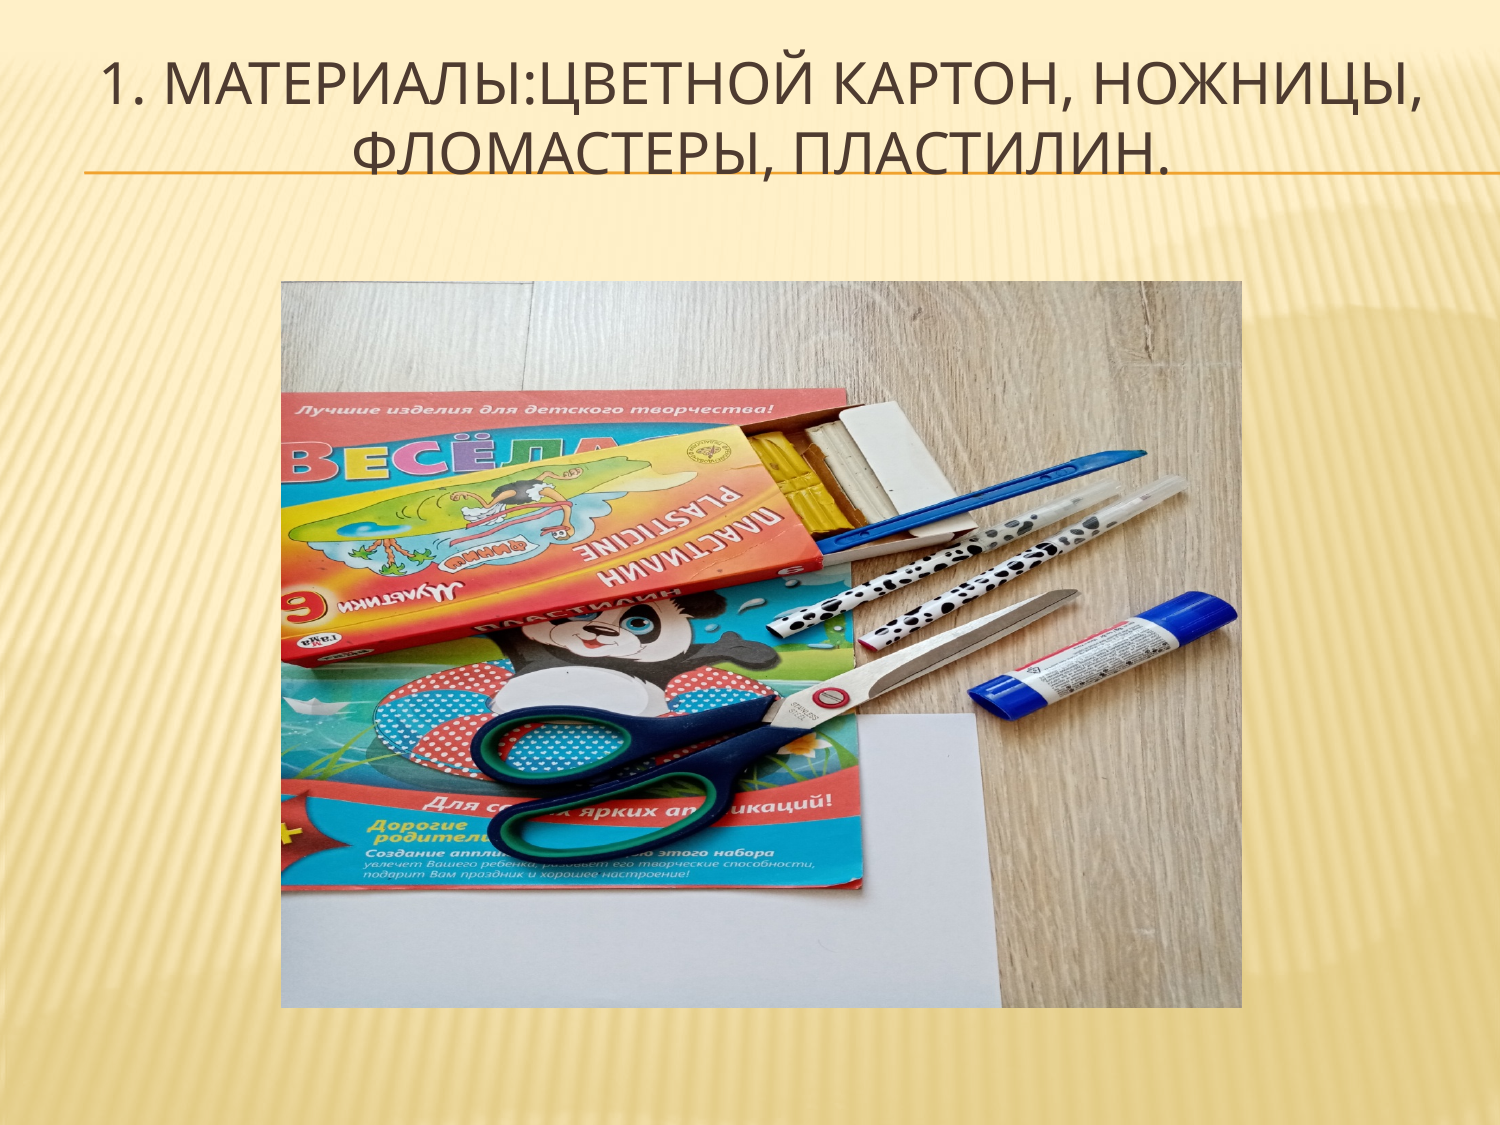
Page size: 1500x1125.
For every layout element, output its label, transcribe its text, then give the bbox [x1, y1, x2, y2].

picture [364, 871, 424, 879]
picture [461, 870, 537, 879]
picture [600, 870, 689, 880]
picture [365, 863, 421, 868]
picture [714, 849, 774, 859]
picture [366, 849, 445, 857]
picture [430, 871, 457, 878]
picture [427, 861, 477, 868]
picture [730, 861, 789, 867]
picture [792, 863, 811, 868]
picture [280, 280, 1243, 1009]
title 1. Материалы:цветной картон, ножницы, фломастеры, пластилин. . [49, 105, 1475, 305]
